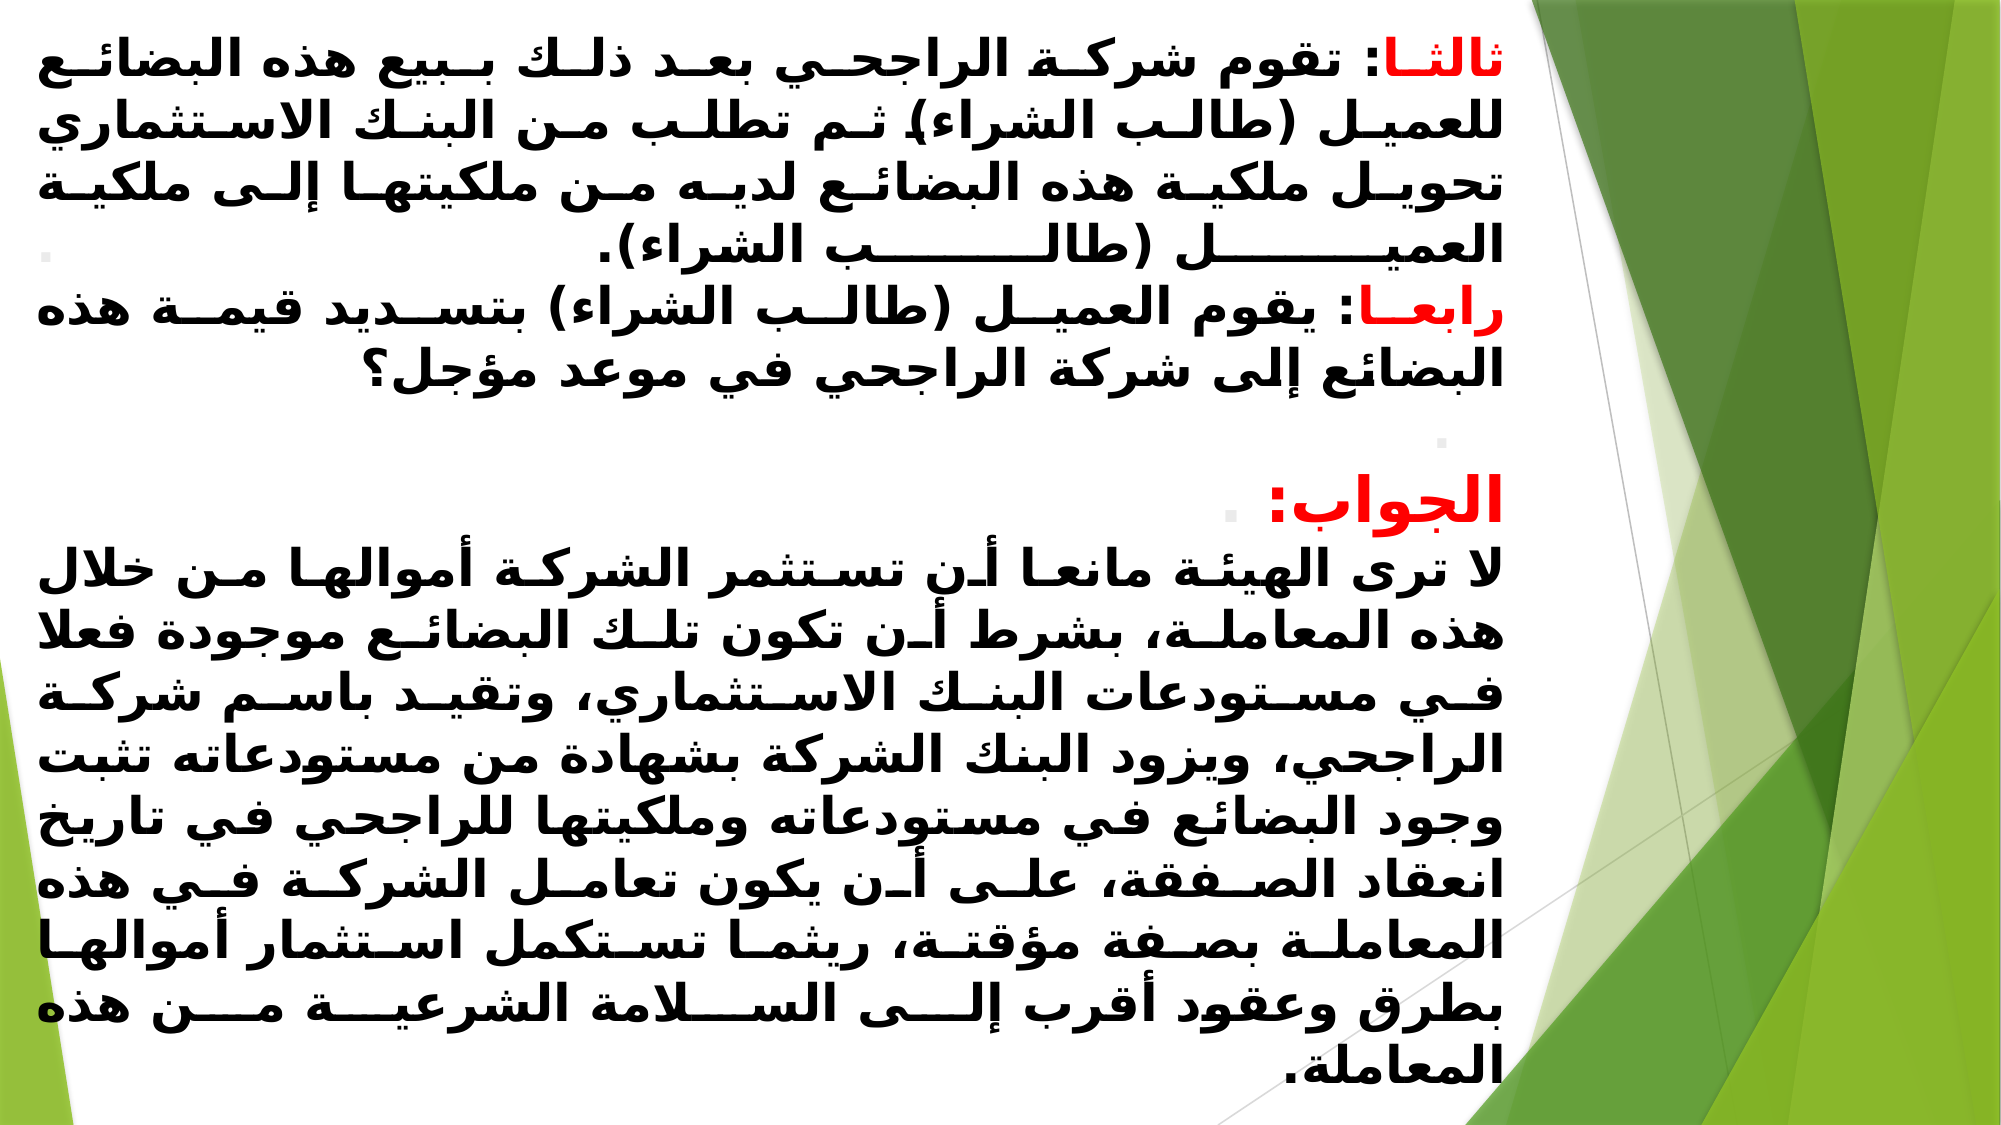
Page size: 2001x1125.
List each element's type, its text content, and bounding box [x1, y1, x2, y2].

title ثالثا: تقوم شركة الراجحي بعد ذلك ببيع هذه البضائع للعميل (طالب الشراء) ثم تطلب من البنك الاستثماري تحويل ملكية هذه البضائع لديه من ملكيتها إلى ملكية العميل (طالب الشراء). . رابعا: يقوم العميل (طالب الشراء) بتسديد قيمة هذه البضائع إلى شركة الراجحي في موعد مؤجل؟ . الجواب: . لا ترى الهيئة مانعا أن تستثمر الشركة أموالها من خلال هذه المعاملة، بشرط أن تكون تلك البضائع موجودة فعلا في مستودعات البنك الاستثماري، وتقيد باسم شركة الراجحي، ويزود البنك الشركة بشهادة من مستودعاته تثبت وجود البضائع في مستودعاته وملكيتها للراجحي في تاريخ انعقاد الصفقة، على أن يكون تعامل الشركة في هذه المعاملة بصفة مؤقتة، ريثما تستكمل استثمار أموالها بطرق وعقود أقرب إلى السلامة الشرعية من هذه المعاملة. [21, 17, 1522, 1106]
